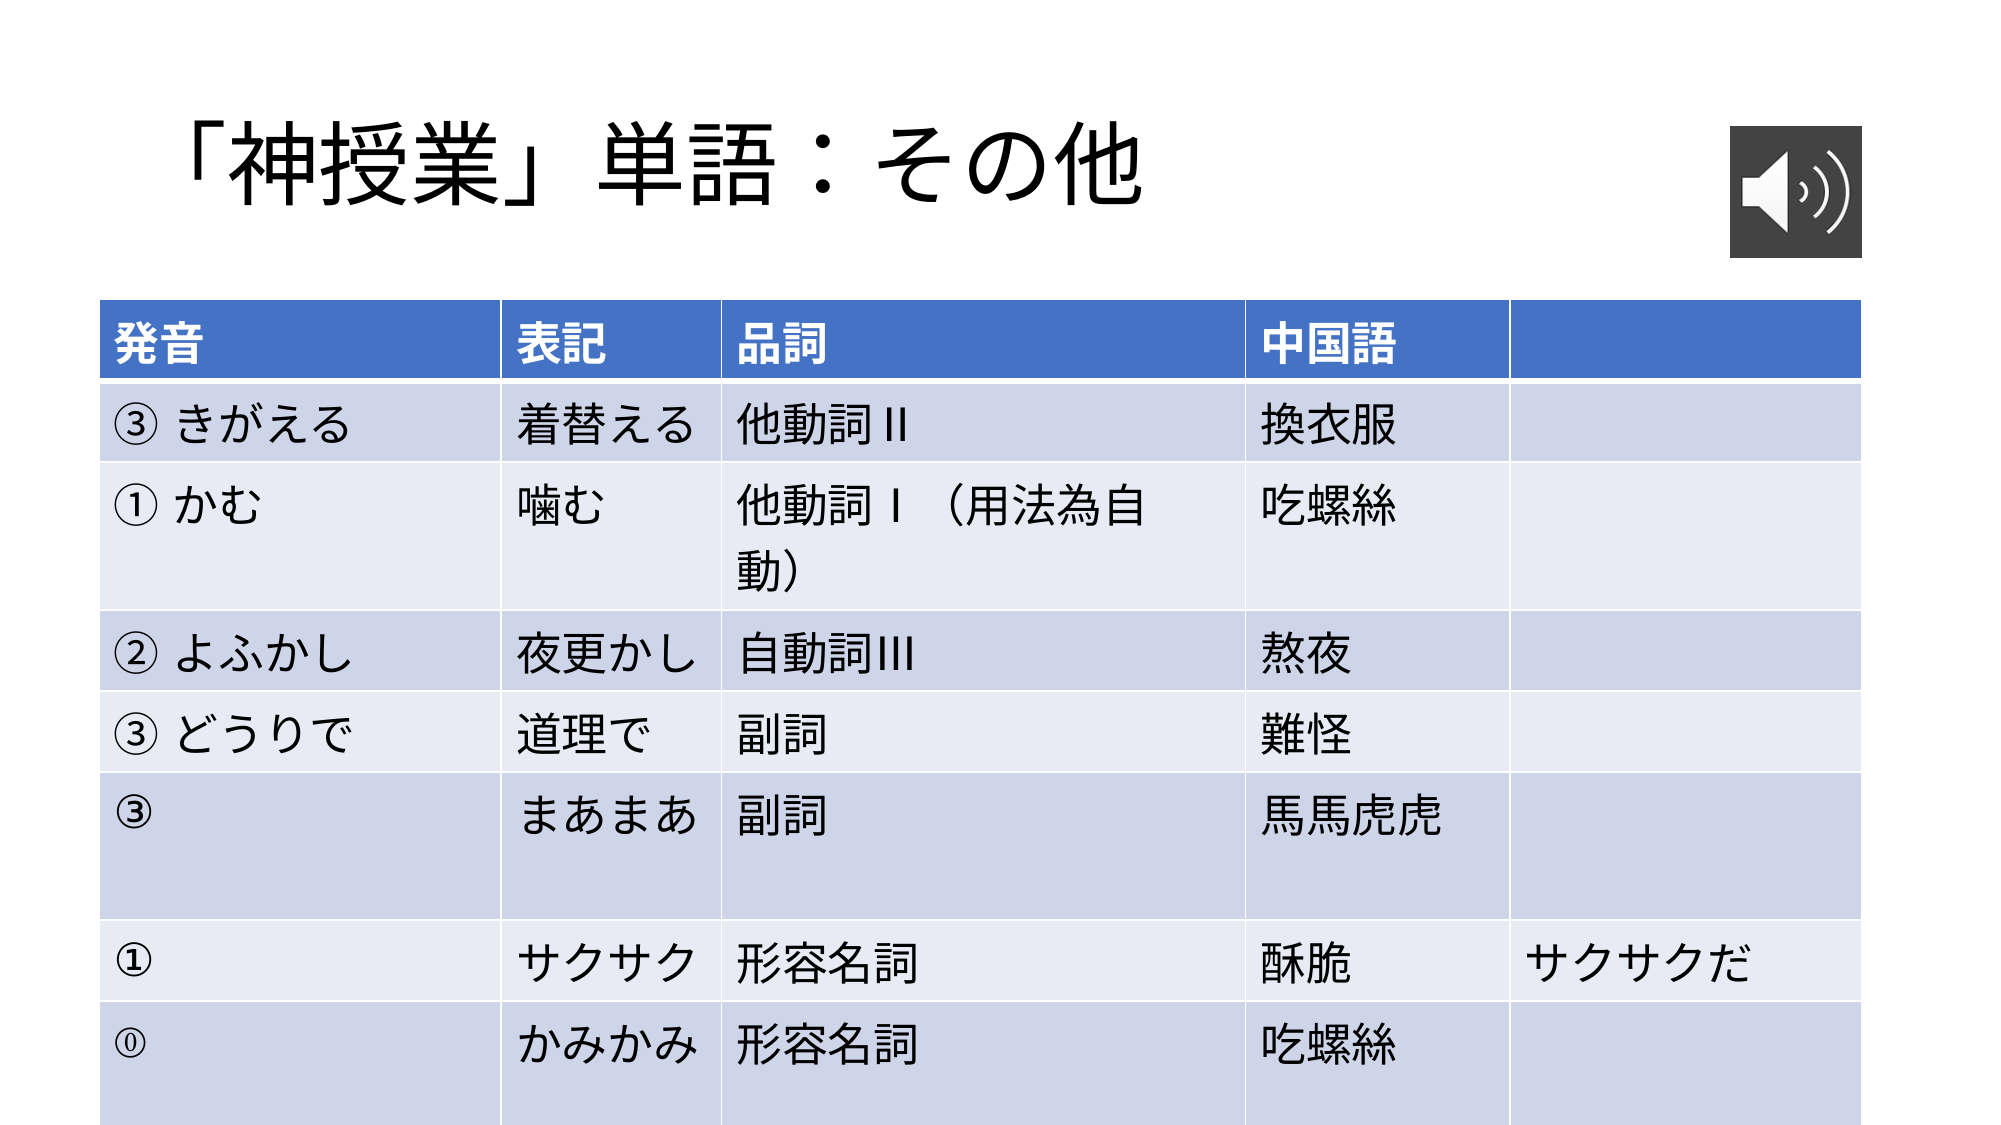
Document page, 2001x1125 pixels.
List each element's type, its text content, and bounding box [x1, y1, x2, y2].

table_cell [1511, 384, 1861, 461]
table_cell 熬夜 [1246, 611, 1509, 690]
table_cell まあまあ [502, 773, 721, 919]
table_cell ③ [100, 773, 500, 919]
table_cell [1511, 1002, 1861, 1125]
table_cell 酥脆 [1246, 921, 1509, 1000]
table_cell ①かむ [100, 463, 500, 609]
table_cell ②よふかし [100, 611, 500, 690]
table_header 品詞 [722, 300, 1245, 378]
table_cell 副詞 [722, 773, 1245, 919]
table_cell [1511, 463, 1861, 609]
picture [1729, 125, 1863, 259]
table_cell 副詞 [722, 692, 1245, 771]
table_cell 換衣服 [1246, 384, 1509, 461]
table_cell [1511, 692, 1861, 771]
table_header 中国語 [1246, 300, 1509, 378]
table_cell ① [100, 921, 500, 1000]
table_cell ③どうりで [100, 692, 500, 771]
table_header 表記 [502, 300, 721, 378]
table_cell かみかみ [502, 1002, 721, 1125]
table_cell 形容名詞 [722, 921, 1245, 1000]
table_cell 他動詞Ⅰ（用法為自動） [722, 463, 1245, 609]
table_cell 難怪 [1246, 692, 1509, 771]
table_cell 他動詞Ⅱ [722, 384, 1245, 461]
table_cell 吃螺絲 [1246, 1002, 1509, 1125]
table_header 発音 [100, 300, 500, 378]
table_cell ③きがえる [100, 384, 500, 461]
table_header [1511, 300, 1861, 378]
table_cell [1511, 773, 1861, 919]
table_cell サクサクだ [1511, 921, 1861, 1000]
table_cell [1511, 611, 1861, 690]
table_cell 道理で [502, 692, 721, 771]
table_cell 吃螺絲 [1246, 463, 1509, 609]
title 「神授業」単語：その他 [120, 59, 1863, 278]
table_cell 馬馬虎虎 [1246, 773, 1509, 919]
table_cell 着替える [502, 384, 721, 461]
table_cell 形容名詞 [722, 1002, 1245, 1125]
table_cell ⓪ [100, 1002, 500, 1125]
table_cell 自動詞Ⅲ [722, 611, 1245, 690]
table_cell 噛む [502, 463, 721, 609]
table_cell 夜更かし [502, 611, 721, 690]
table_cell サクサク [502, 921, 721, 1000]
